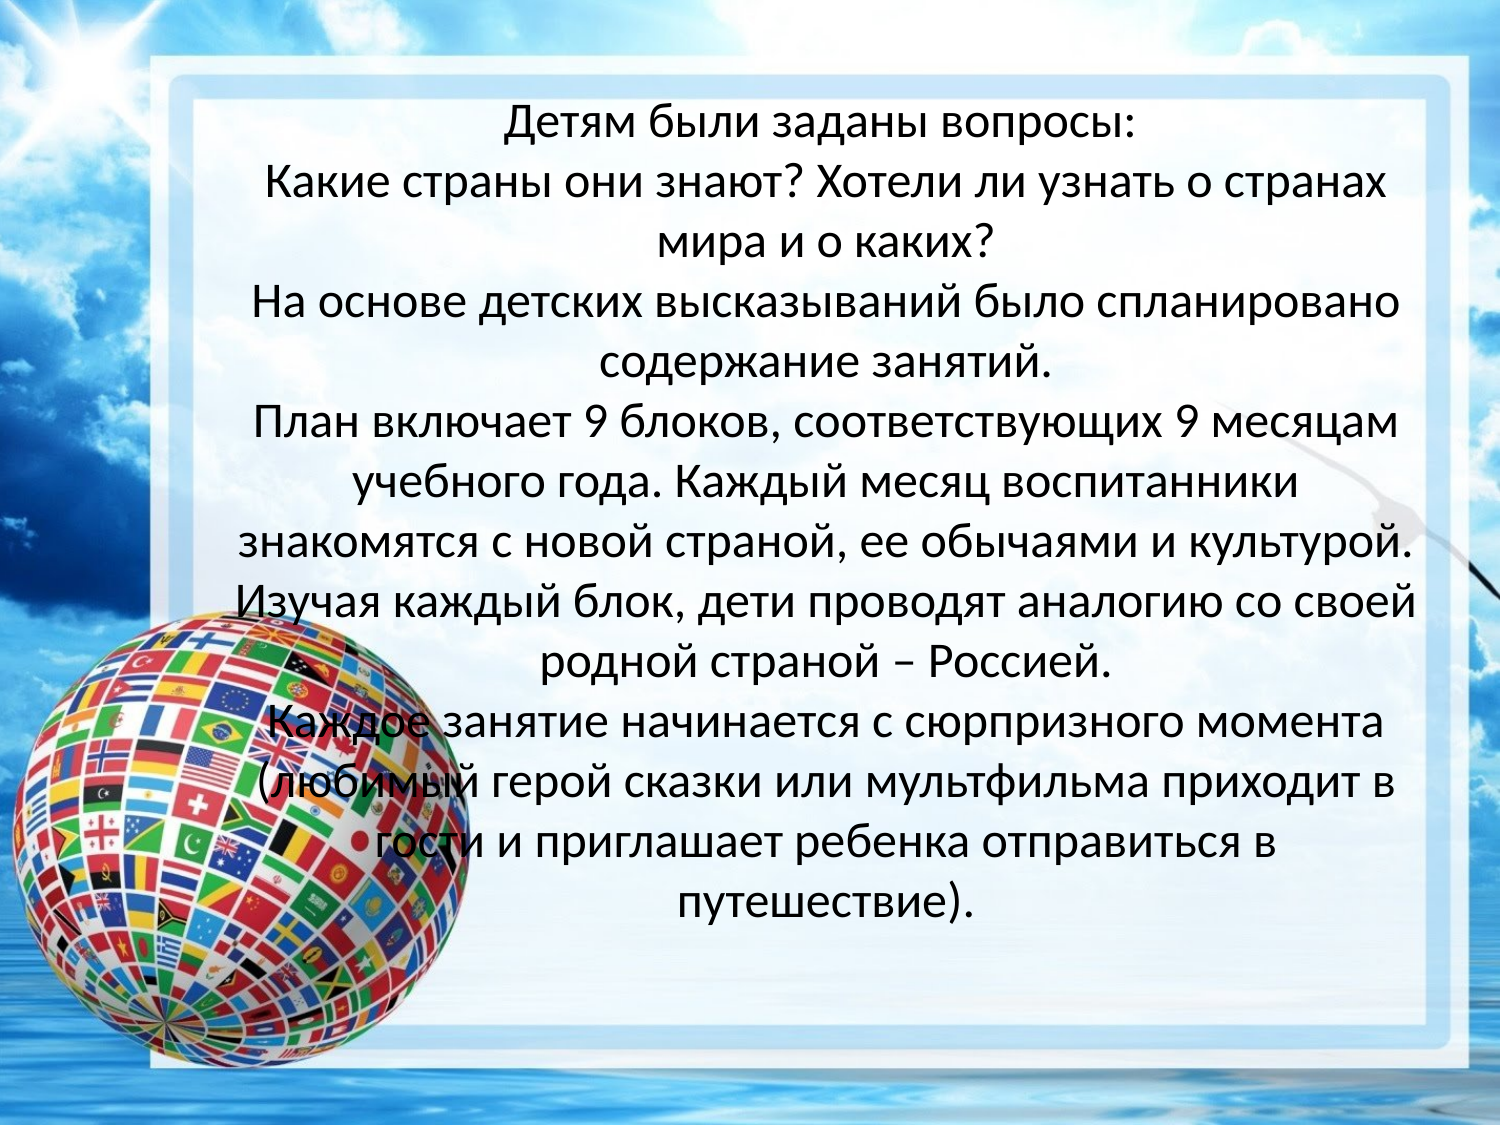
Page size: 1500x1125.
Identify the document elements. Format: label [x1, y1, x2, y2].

list [0, 0, 1500, 1125]
